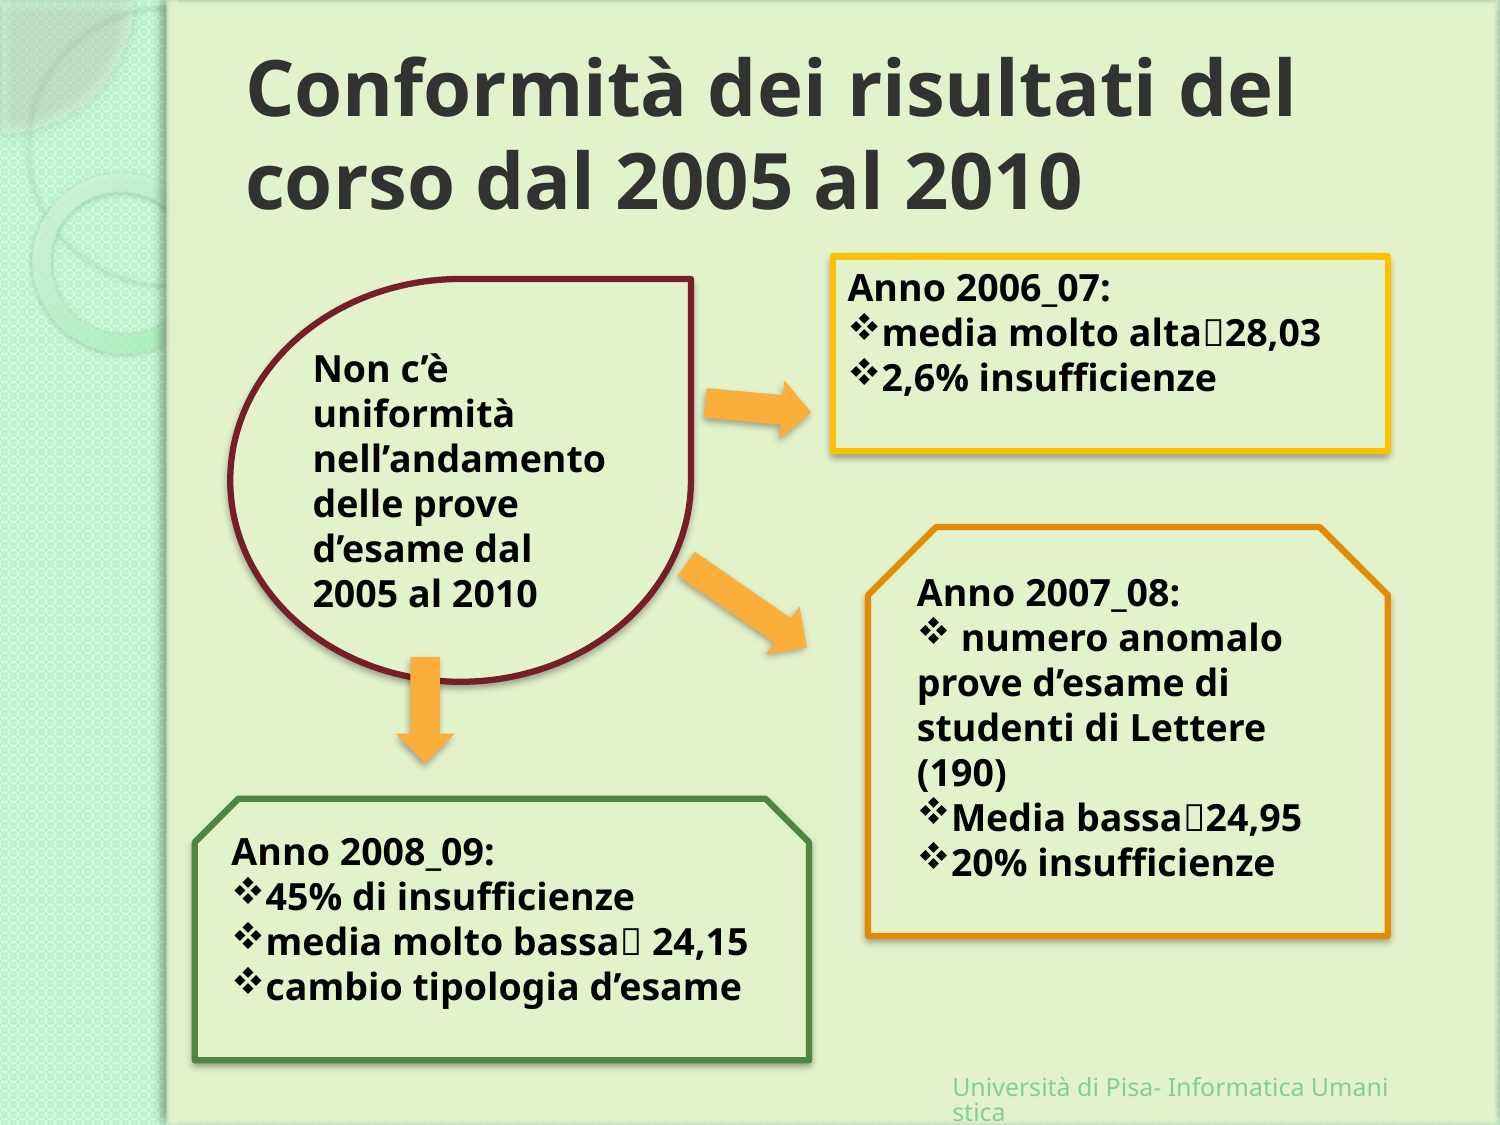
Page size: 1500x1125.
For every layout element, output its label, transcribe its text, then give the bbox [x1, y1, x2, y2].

text_box Non c’è uniformità nell’andamento delle prove d’esame dal 2005 al 2010 [227, 275, 695, 685]
text_box [674, 548, 811, 658]
title Conformità dei risultati del corso dal 2005 al 2010 [230, 30, 1461, 233]
text_box Anno 2008_09: 45% di insufficienze media molto bassa 24,15 cambio tipologia d’esame [191, 795, 813, 1064]
text_box [392, 653, 458, 767]
text_box Anno 2007_08: numero anomalo prove d’esame di studenti di Lettere (190) Media bassa24,95 20% insufficienze [864, 523, 1391, 940]
footer Università di Pisa- Informatica Umanistica [937, 1034, 1413, 1113]
text_box [700, 377, 815, 442]
text_box Anno 2006_07: media molto alta28,03 2,6% insufficienze [830, 253, 1391, 454]
